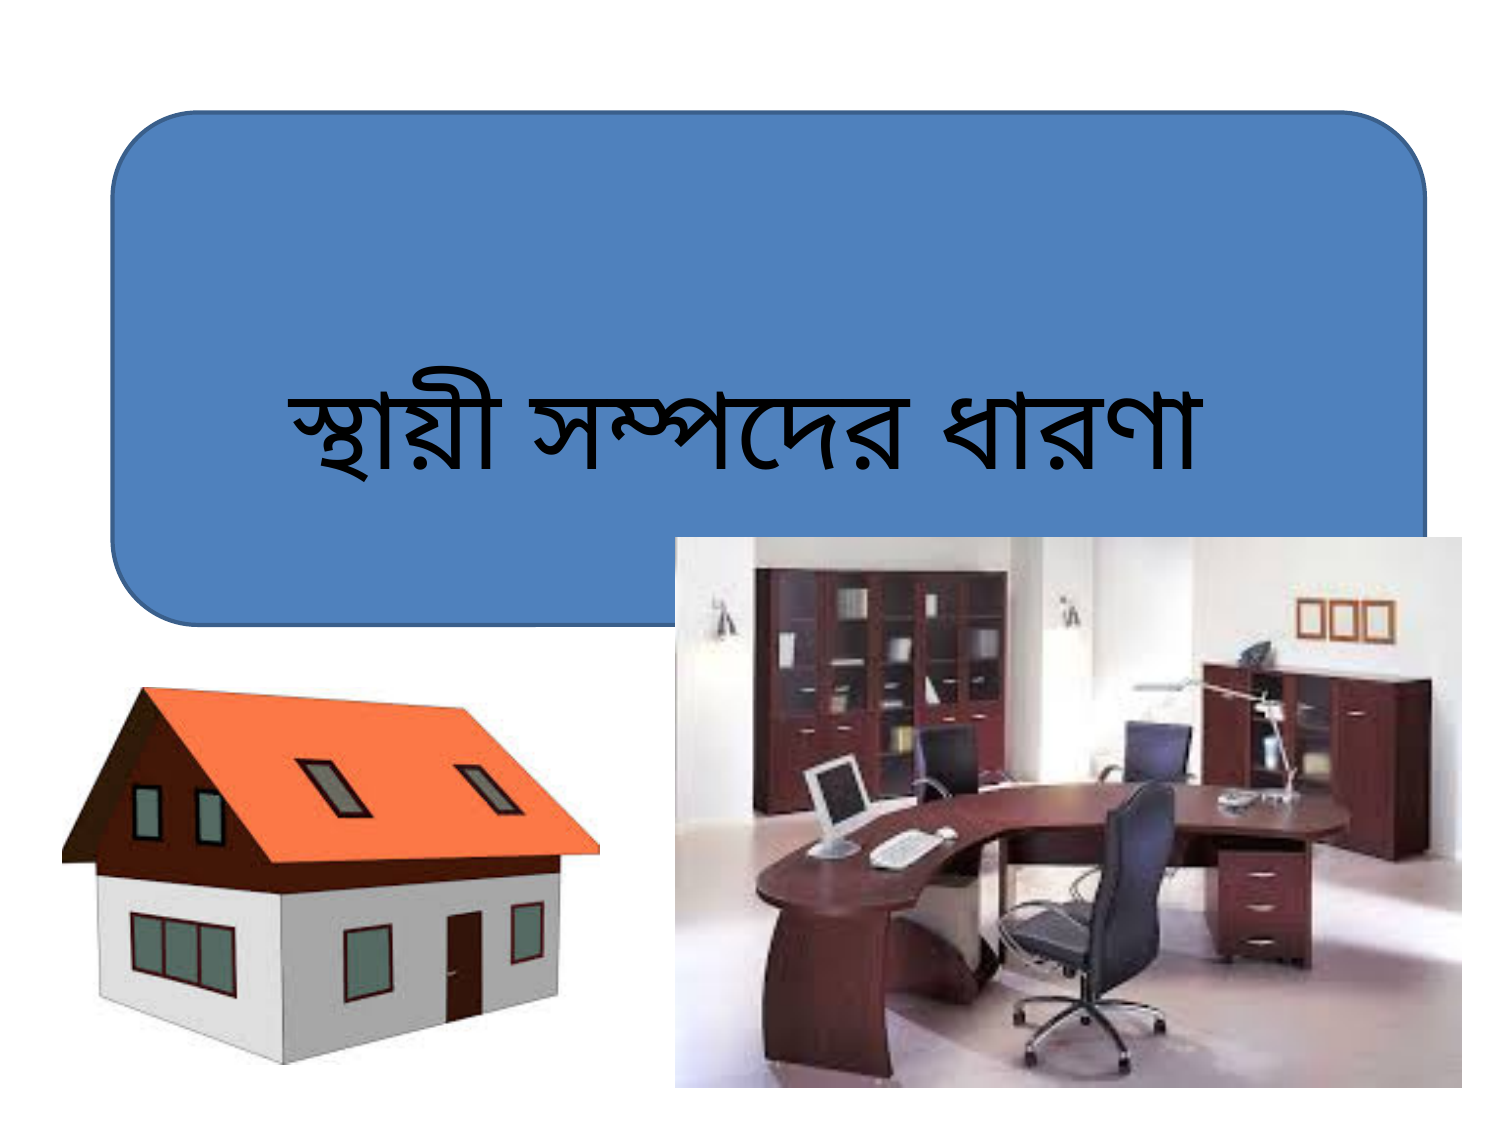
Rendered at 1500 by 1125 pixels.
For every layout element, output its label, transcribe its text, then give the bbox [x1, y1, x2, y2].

text_box [110, 110, 1428, 628]
text_box স্থায়ী সম্পদের ধারণা [274, 349, 1263, 635]
picture [674, 537, 1463, 1088]
picture [62, 687, 600, 1065]
